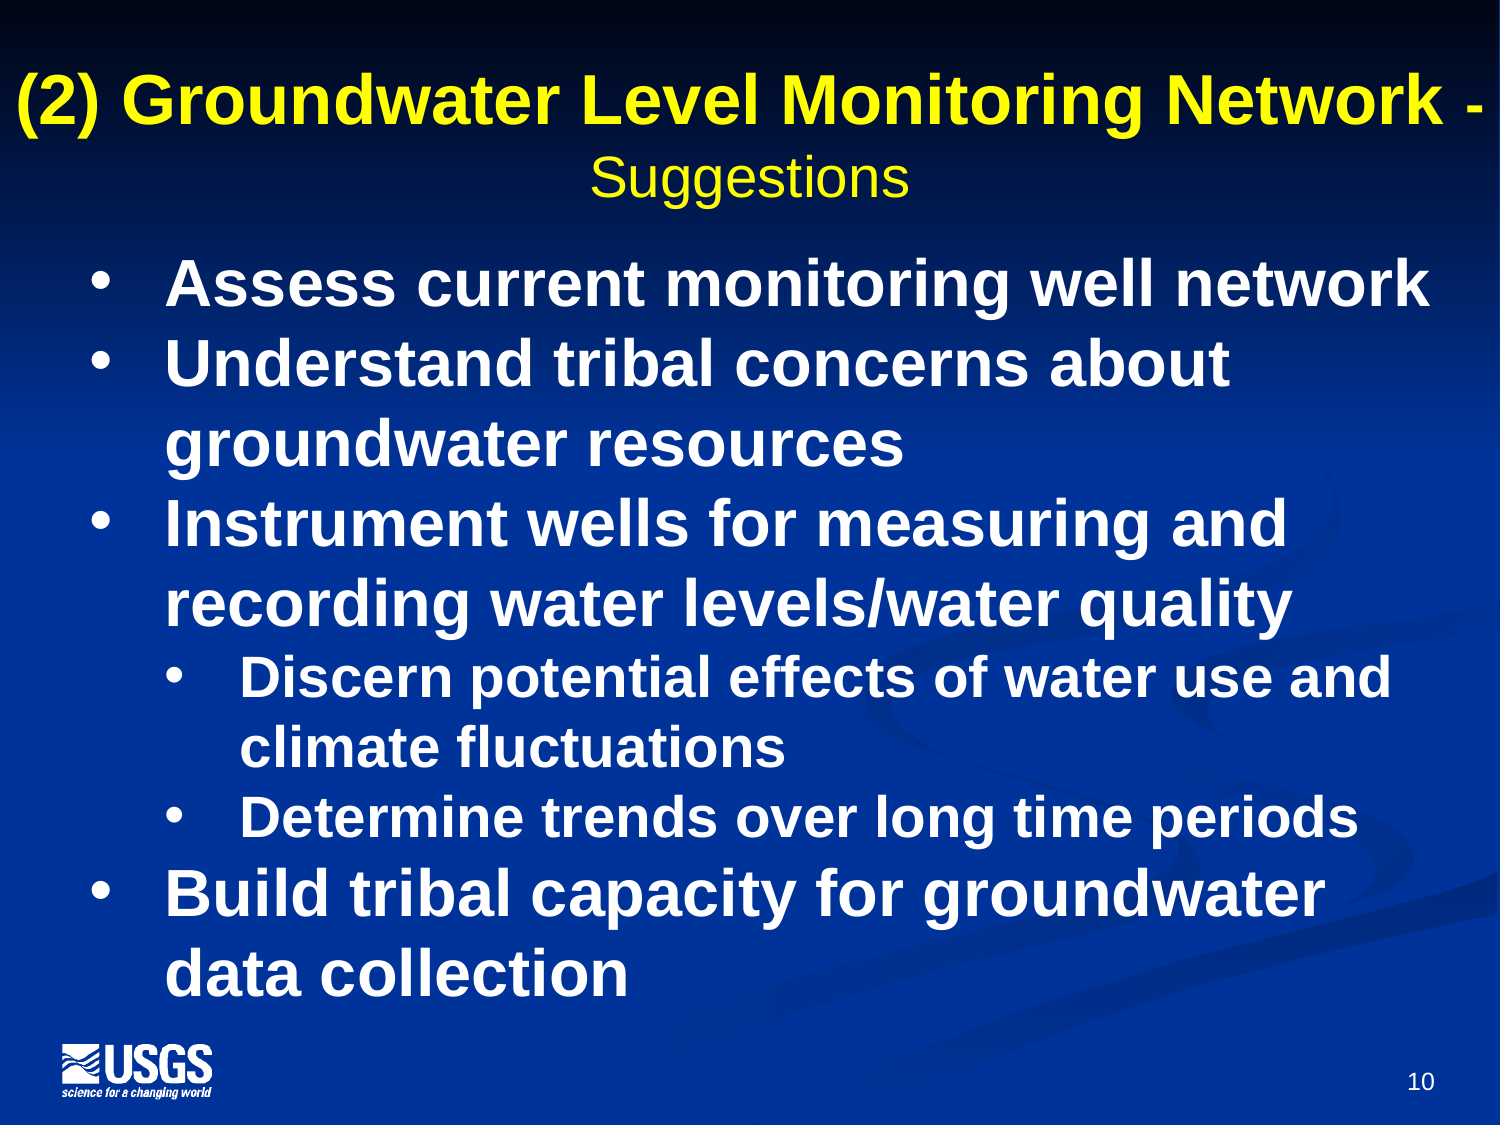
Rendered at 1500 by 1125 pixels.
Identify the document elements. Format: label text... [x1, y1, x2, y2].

slide_number 10 [1099, 1024, 1451, 1104]
title (2) Groundwater Level Monitoring Network - Suggestions [0, 49, 1500, 213]
text_box Assess current monitoring well network Understand tribal concerns about groundwater resources Instrument wells for measuring and recording water levels/water quality Discern potential effects of water use and climate fluctuations Determine trends over long time periods Build tribal capacity for groundwater data collection [74, 232, 1455, 1017]
